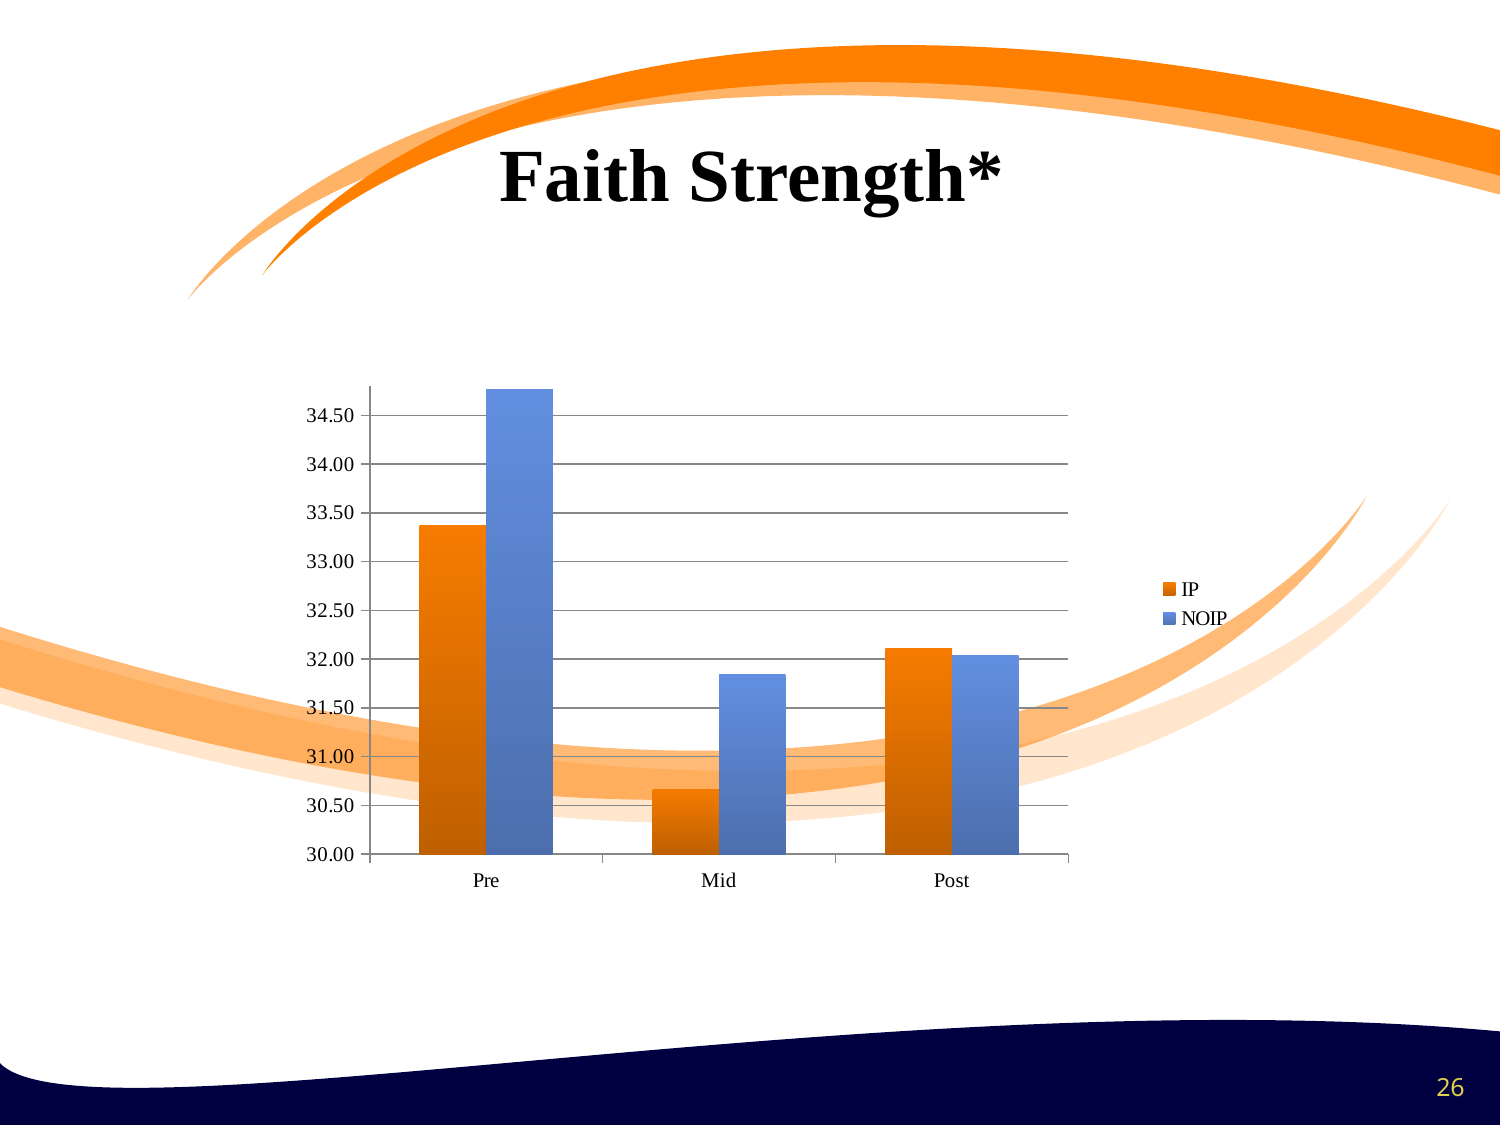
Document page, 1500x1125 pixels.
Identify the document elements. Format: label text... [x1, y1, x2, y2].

title Faith Strength* [76, 78, 1427, 266]
text_box 26 [1412, 1034, 1488, 1113]
chart [277, 255, 1247, 953]
